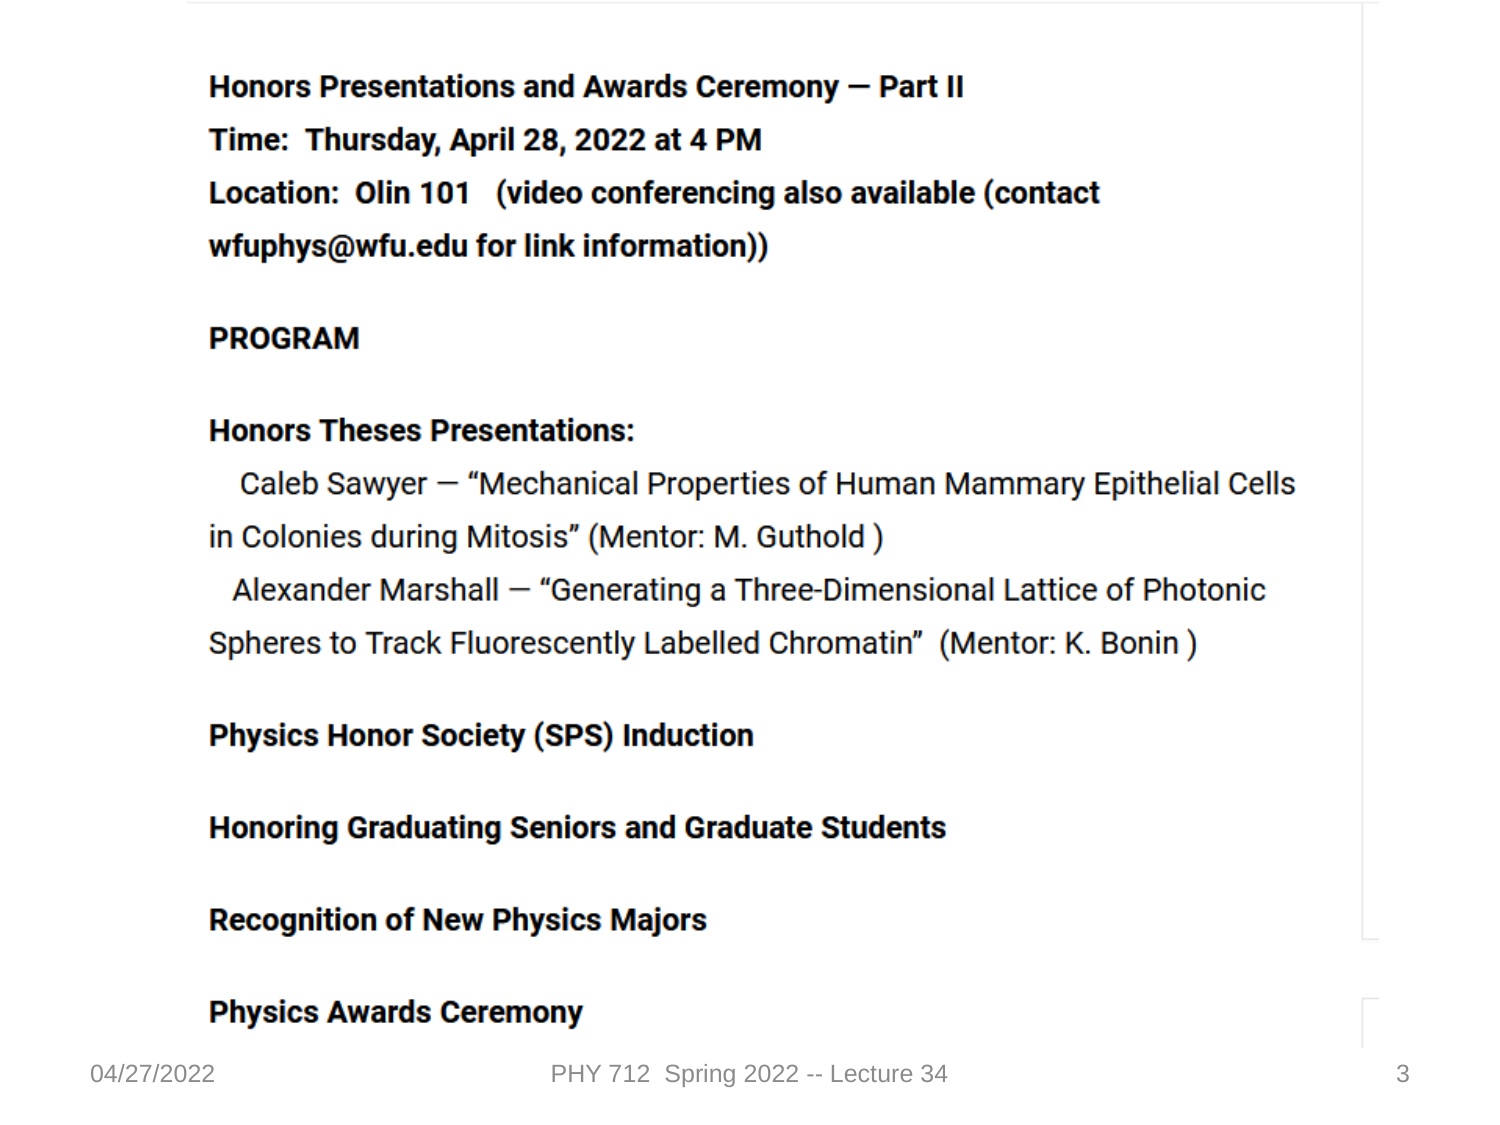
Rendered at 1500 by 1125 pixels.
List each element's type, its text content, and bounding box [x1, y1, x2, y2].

slide_number 3 [1074, 1042, 1425, 1103]
footer PHY 712 Spring 2022 -- Lecture 34 [512, 1056, 988, 1103]
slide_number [75, 1042, 425, 1103]
picture [187, 0, 1379, 1048]
